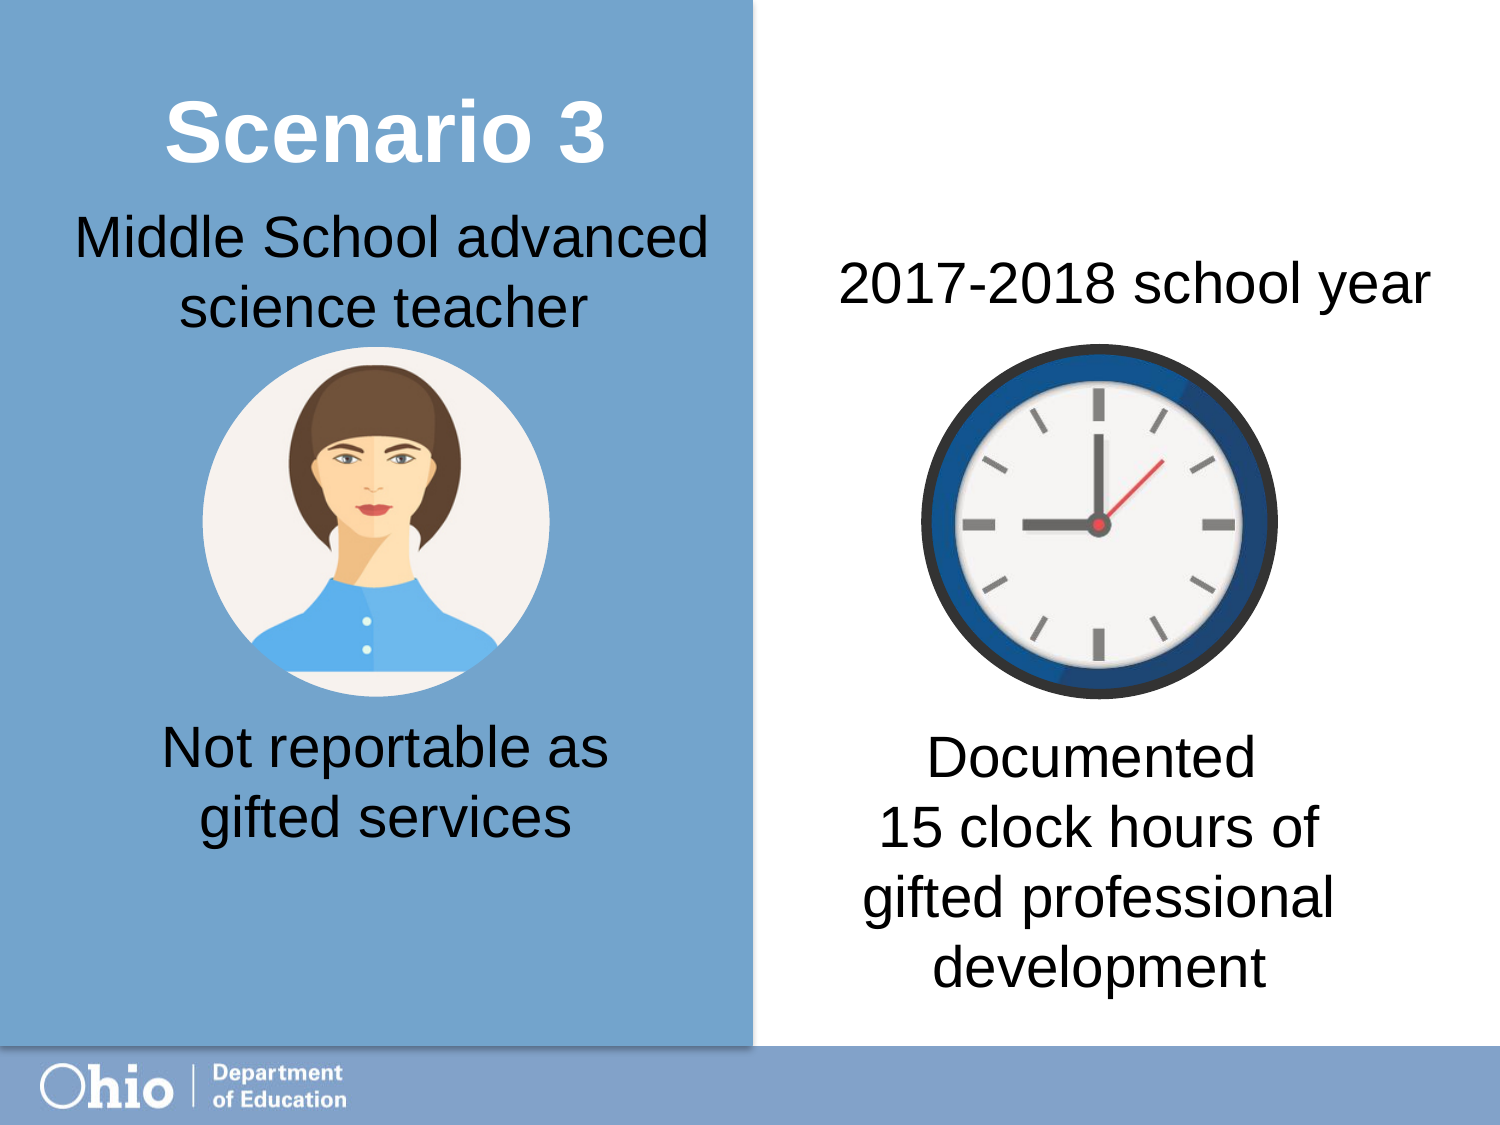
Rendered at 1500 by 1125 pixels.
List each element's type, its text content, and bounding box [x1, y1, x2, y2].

picture [926, 348, 1273, 695]
list Documented 15 clock hours of gifted professional development [805, 718, 1395, 1018]
picture [197, 341, 555, 703]
text_box Middle School advanced science teacher [33, 198, 753, 283]
picture [0, 1046, 1500, 1125]
title Scenario 3 [75, 75, 698, 181]
text_box Not reportable as gifted services [89, 708, 683, 987]
text_box [0, 0, 753, 1046]
text_box 2017-2018 school year [823, 238, 1449, 323]
